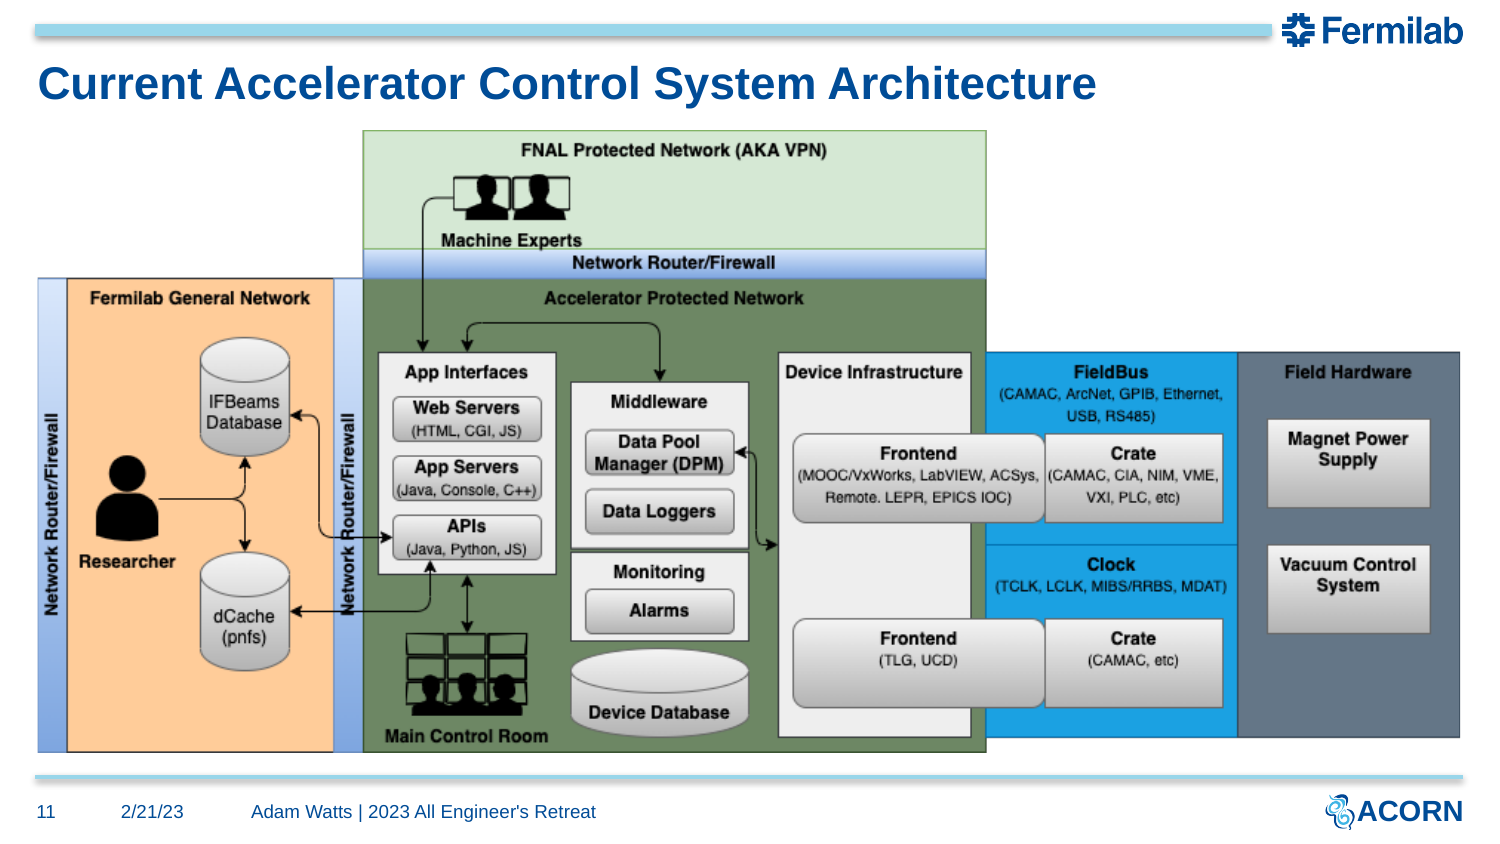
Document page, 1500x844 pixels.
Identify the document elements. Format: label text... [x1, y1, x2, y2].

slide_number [120, 800, 232, 830]
slide_number 11 [36, 800, 105, 830]
picture [37, 130, 1461, 754]
title Current Accelerator Control System Architecture [37, 57, 1463, 110]
picture [1321, 793, 1359, 831]
footer Adam Watts | 2023 All Engineer's Retreat [251, 800, 1279, 831]
picture [1282, 13, 1463, 47]
